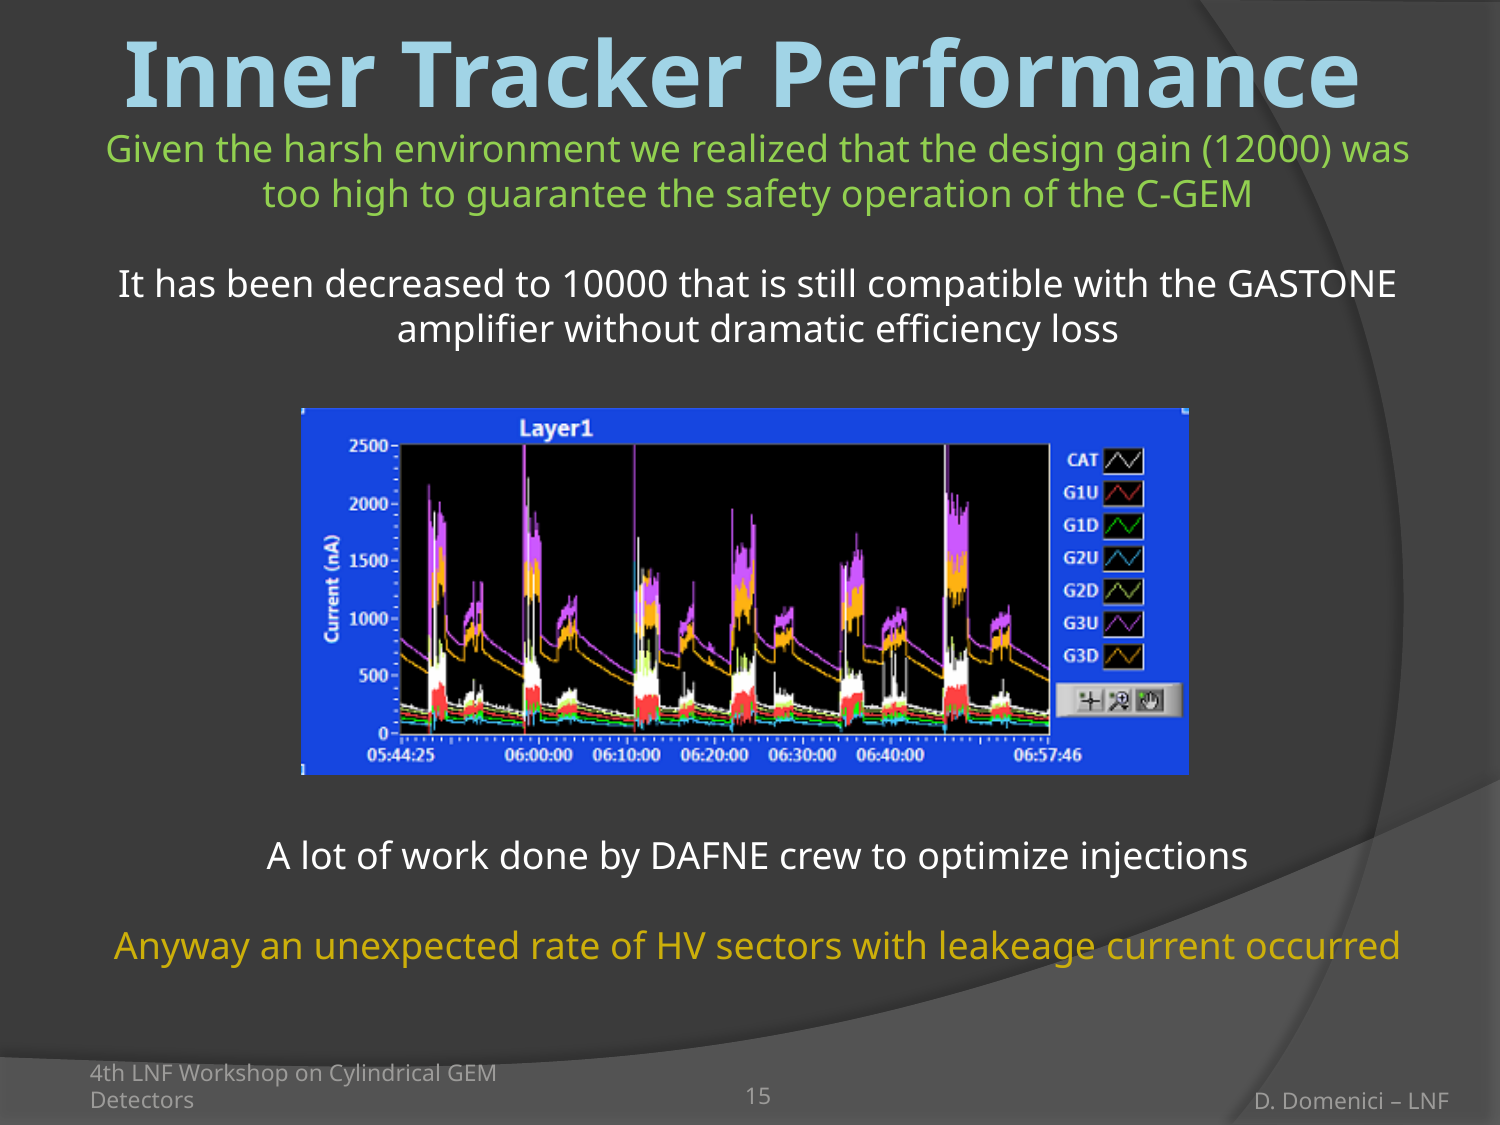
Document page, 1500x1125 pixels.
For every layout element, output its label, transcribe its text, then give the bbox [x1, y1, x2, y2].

slide_number 15 [695, 1053, 821, 1114]
footer D. Domenici – LNF [974, 1057, 1450, 1118]
slide_number 4th LNF Workshop on Cylindrical GEM Detectors [75, 1053, 621, 1114]
text_box Given the harsh environment we realized that the design gain (12000) was too high to guarantee the safety operation of the C-GEM It has been decreased to 10000 that is still compatible with the GASTONE amplifier without dramatic efficiency loss [88, 117, 1429, 358]
text_box A lot of work done by DAFNE crew to optimize injections Anyway an unexpected rate of HV sectors with leakeage current occurred [88, 824, 1429, 975]
title Inner Tracker Performance [17, 7, 1471, 135]
picture [300, 408, 1189, 776]
